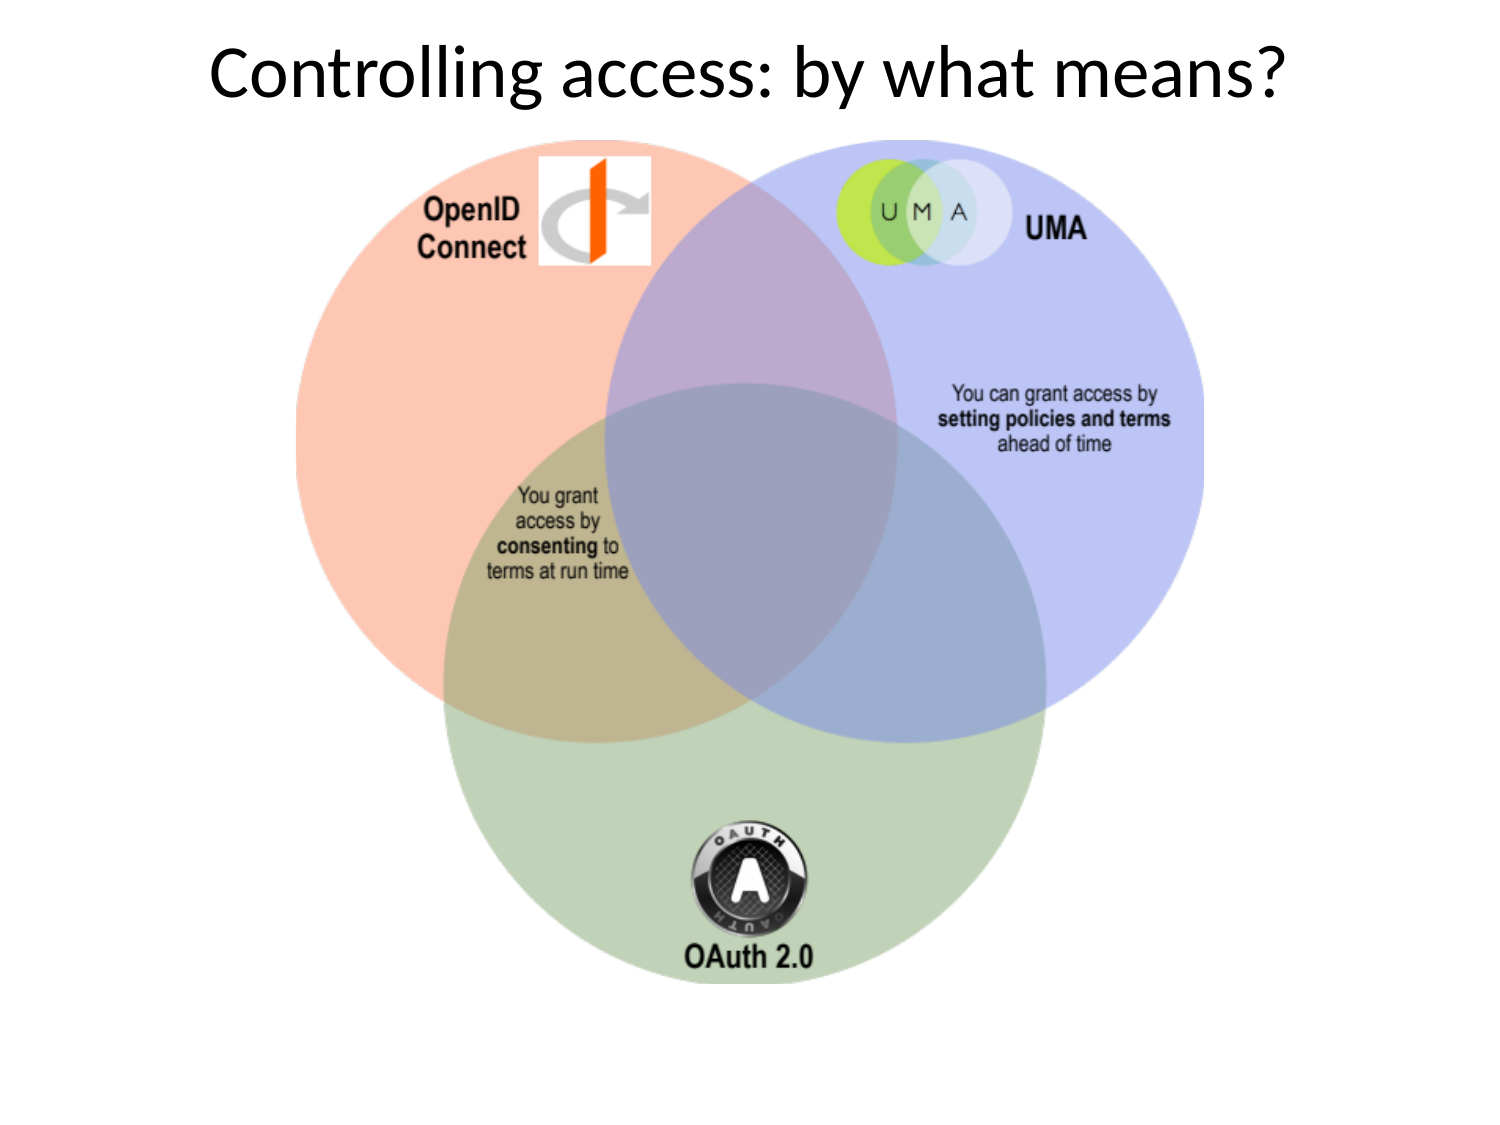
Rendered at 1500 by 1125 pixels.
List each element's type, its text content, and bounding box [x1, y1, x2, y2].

text_box Controlling access: by what means? [74, 15, 1425, 86]
picture [295, 139, 1205, 984]
